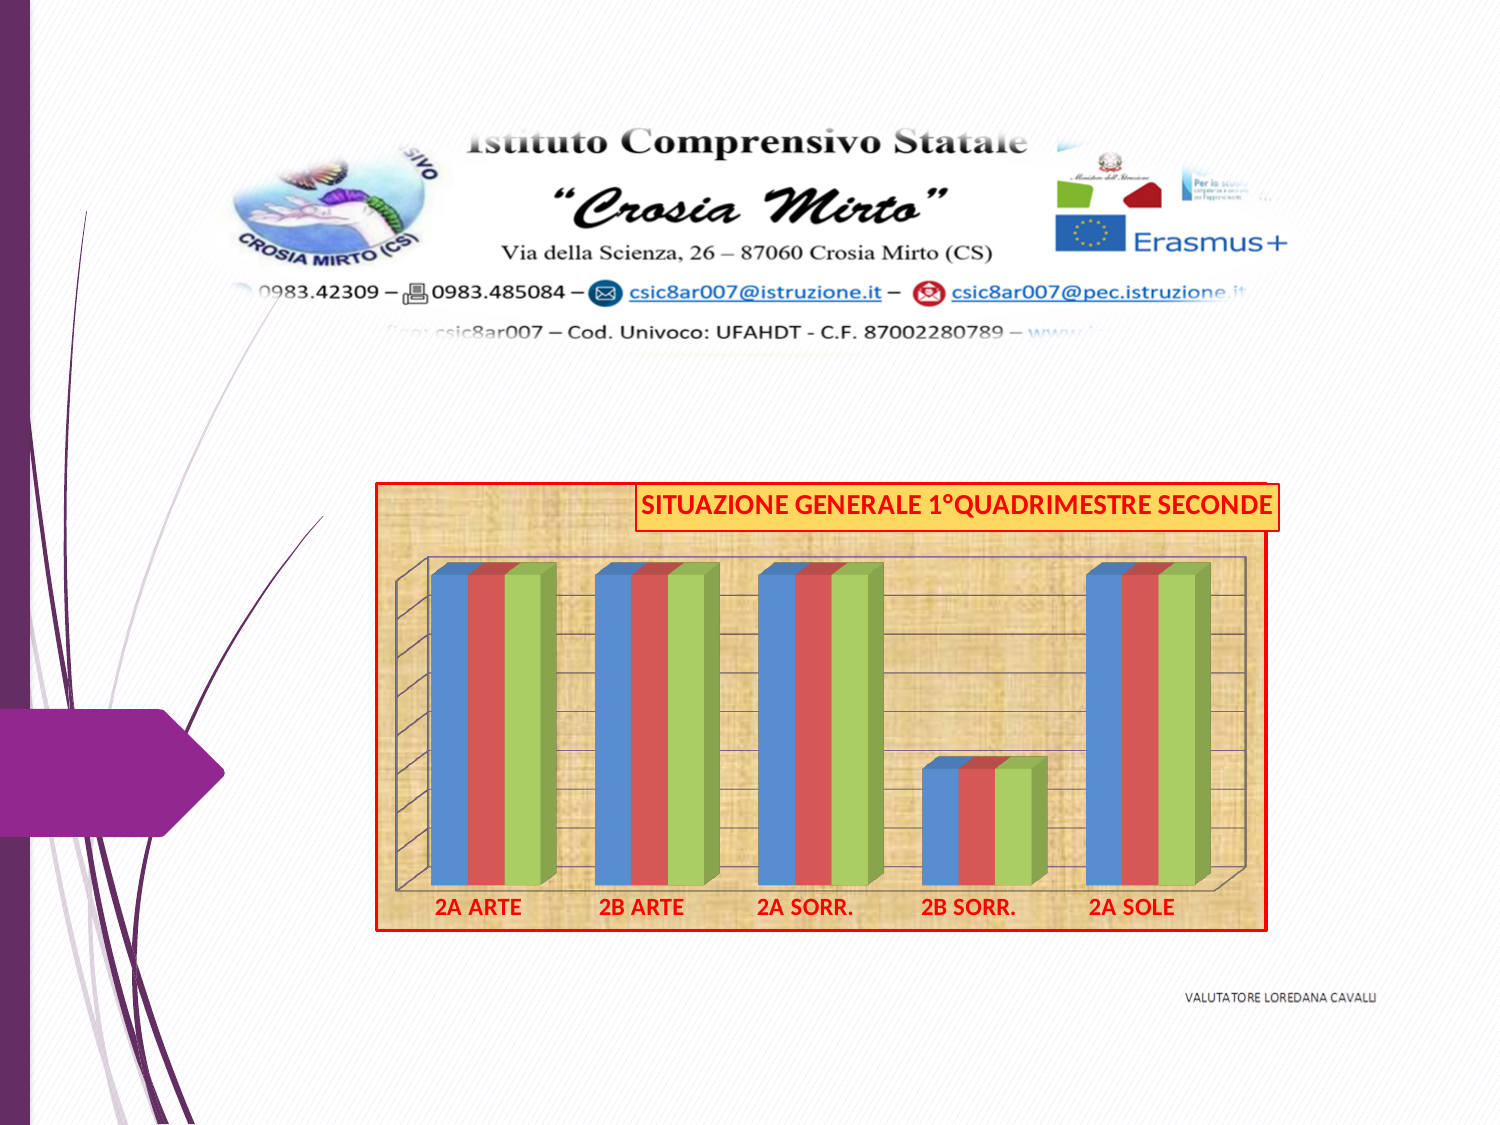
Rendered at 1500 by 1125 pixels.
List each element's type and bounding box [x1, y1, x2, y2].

chart [374, 481, 1281, 933]
picture [171, 115, 1329, 362]
picture [1185, 988, 1500, 1018]
